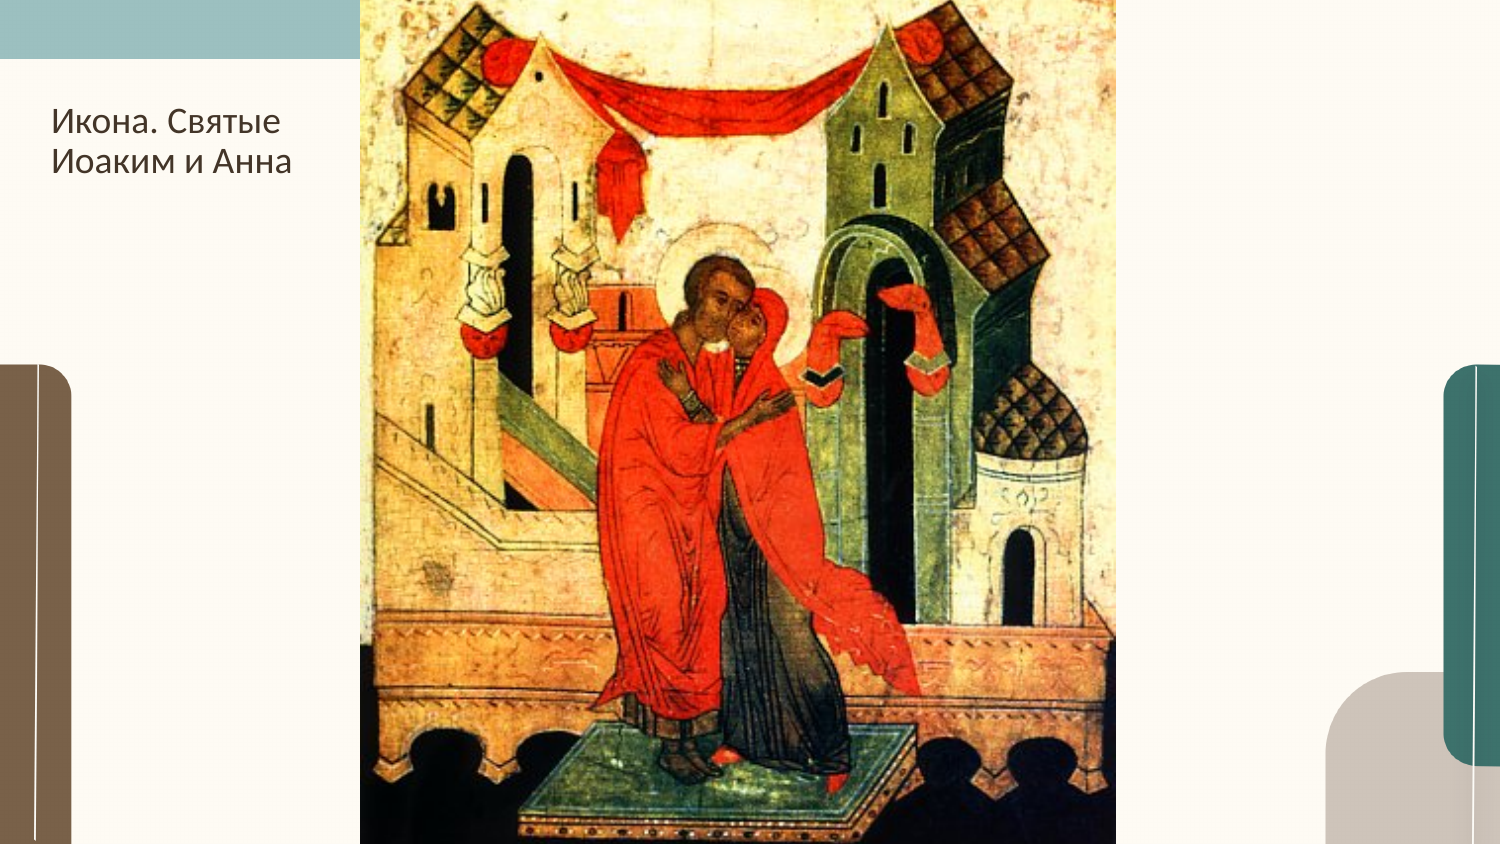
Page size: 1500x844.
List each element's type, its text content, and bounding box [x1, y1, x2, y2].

picture [0, 0, 1500, 844]
list Икона. Святые Иоаким и Анна [35, 93, 349, 208]
